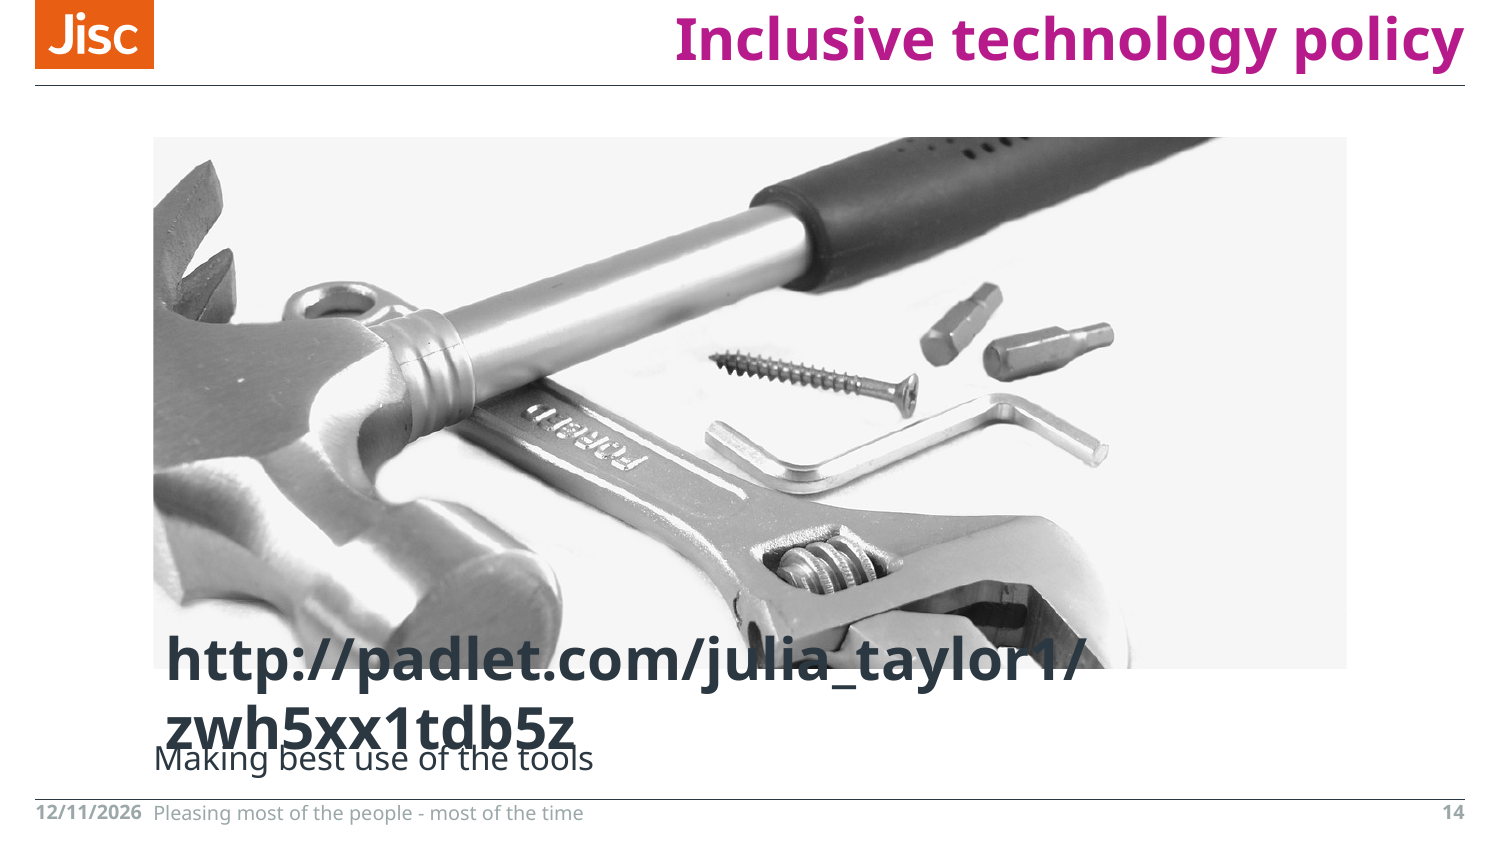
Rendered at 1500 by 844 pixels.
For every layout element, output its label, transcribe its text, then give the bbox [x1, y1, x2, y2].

list Making best use of the tools [153, 770, 1046, 775]
text_box http://padlet.com/julia_taylor1/zwh5xx1tdb5z [153, 669, 1347, 770]
picture [153, 137, 1347, 669]
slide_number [35, 799, 153, 826]
footer Pleasing most of the people - most of the time [153, 799, 1346, 826]
slide_number 14 [1346, 799, 1465, 826]
picture [35, 0, 154, 69]
title Inclusive technology policy [454, 0, 1465, 73]
